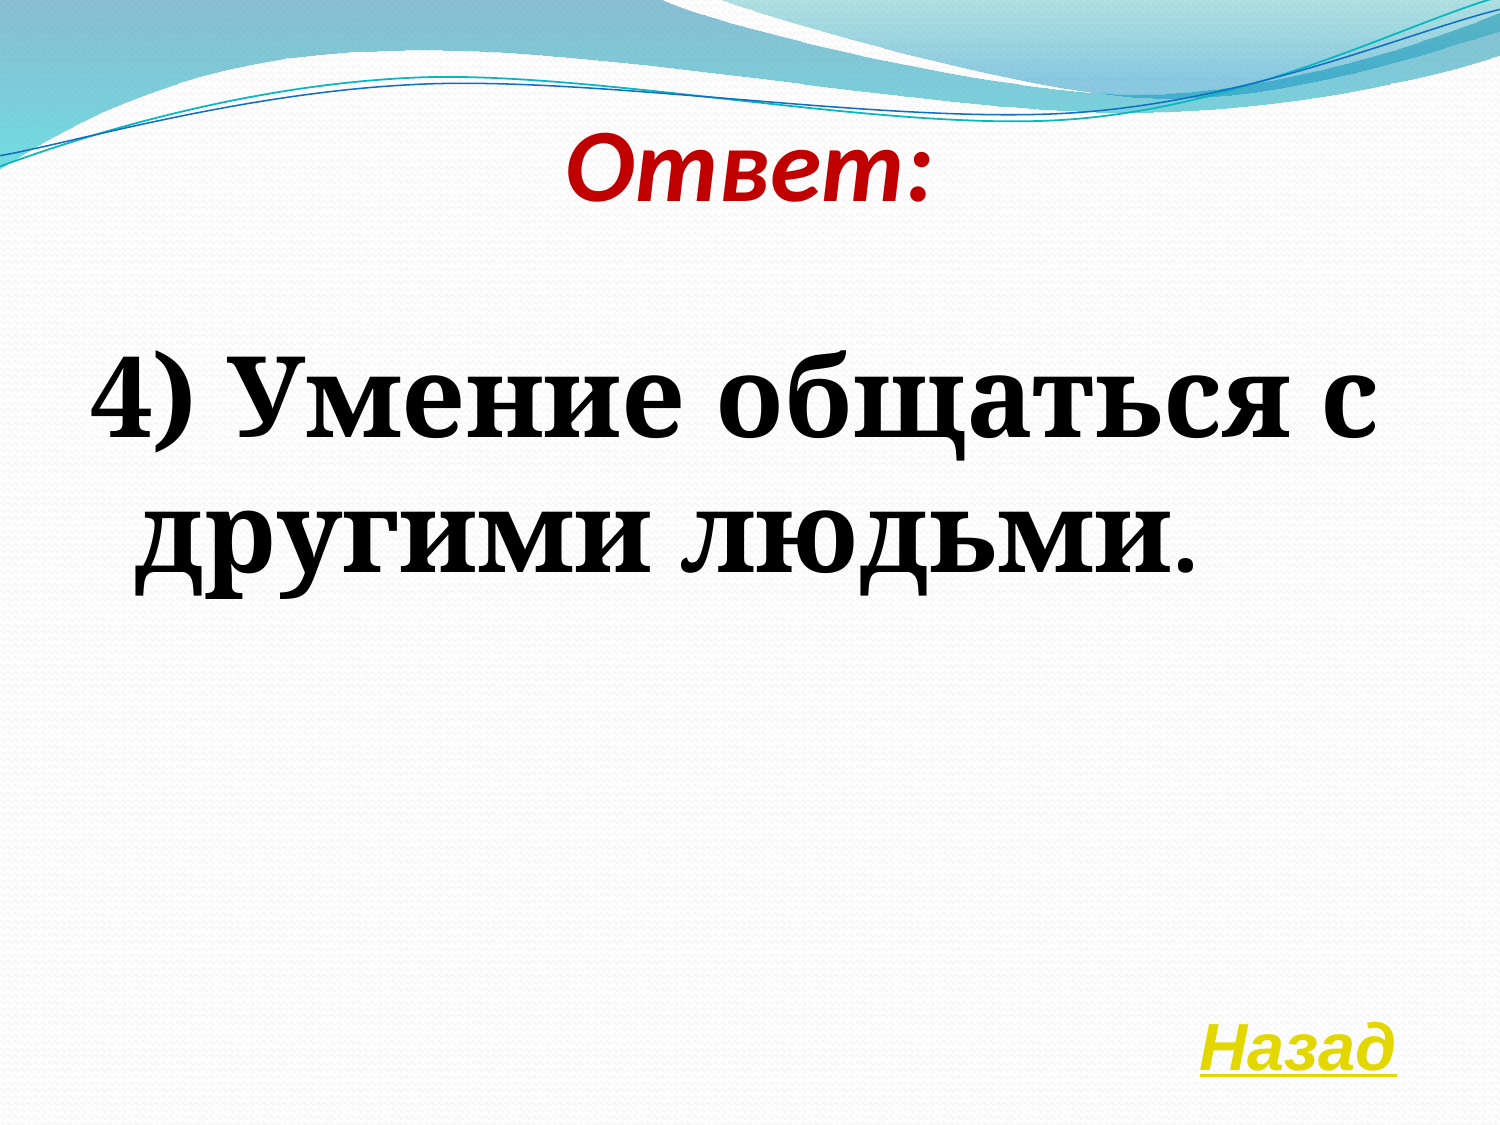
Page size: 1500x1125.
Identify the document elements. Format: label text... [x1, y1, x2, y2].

title Ответ: [75, 115, 1425, 223]
text_box Назад [1183, 996, 1414, 1091]
list 4) Умение общаться с другими людьми. [75, 317, 1425, 1038]
